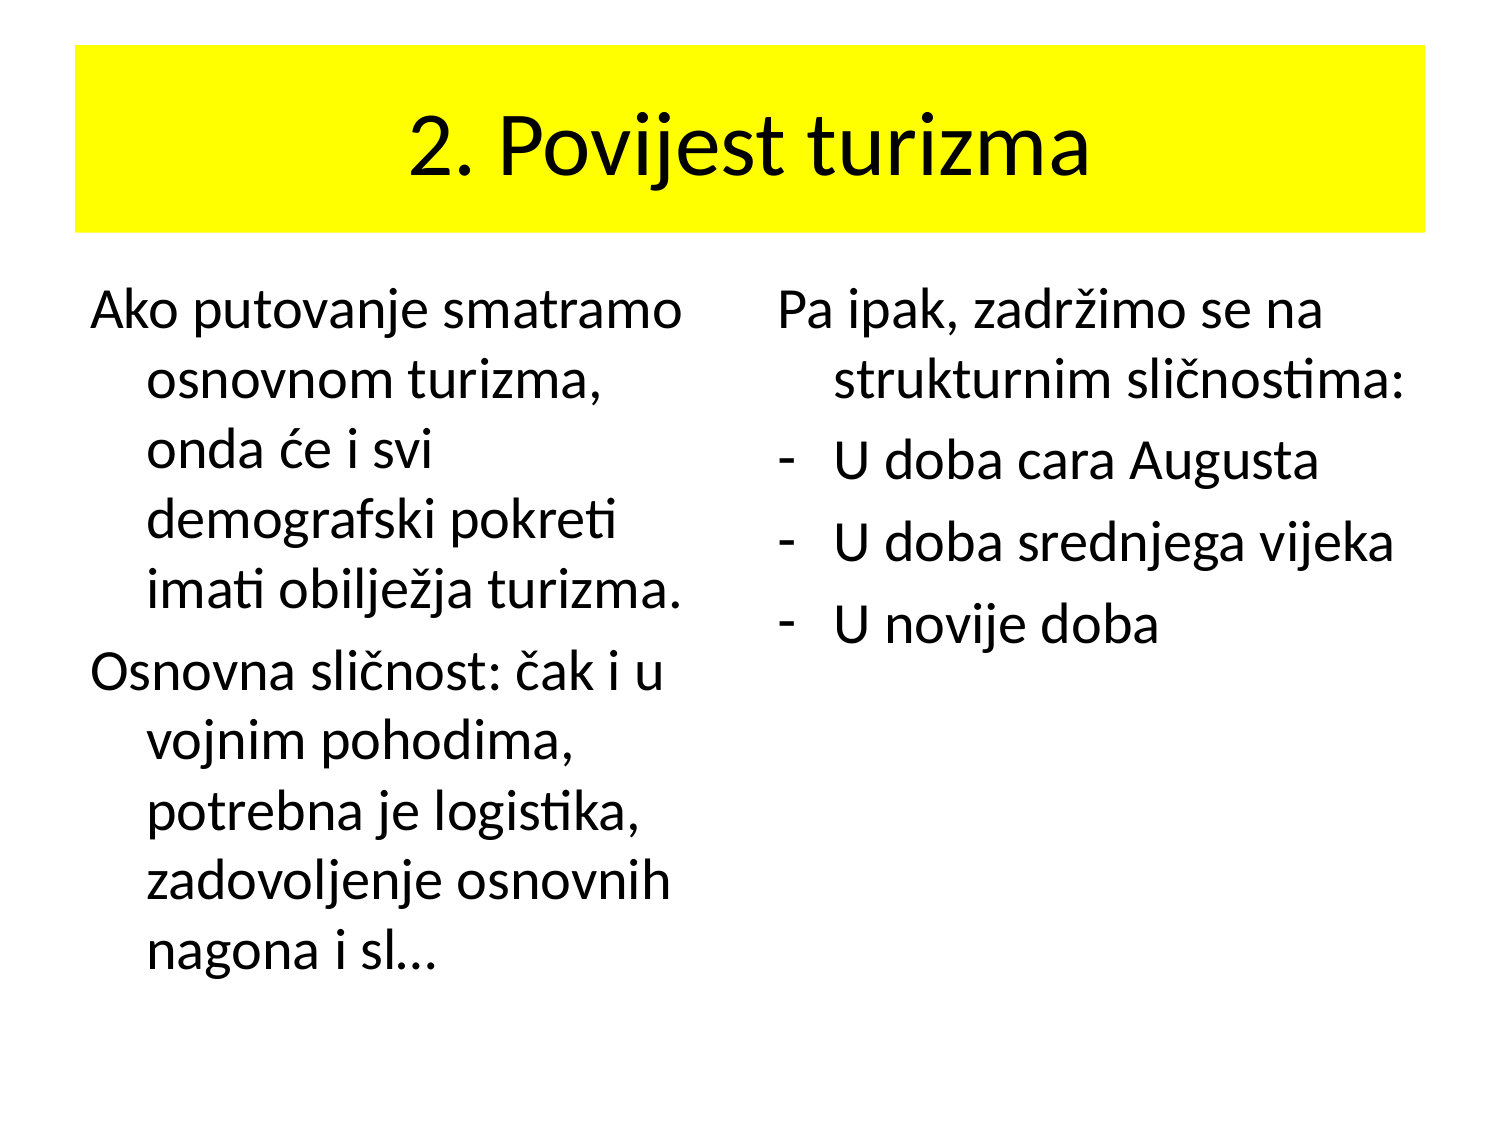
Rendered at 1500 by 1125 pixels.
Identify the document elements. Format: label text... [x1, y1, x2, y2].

list Ako putovanje smatramo osnovnom turizma, onda će i svi demografski pokreti imati obilježja turizma. Osnovna sličnost: čak i u vojnim pohodima, potrebna je logistika, zadovoljenje osnovnih nagona i sl… [75, 262, 738, 1005]
title 2. Povijest turizma [75, 45, 1425, 233]
list Pa ipak, zadržimo se na strukturnim sličnostima: U doba cara Augusta U doba srednjega vijeka U novije doba [762, 262, 1425, 1005]
